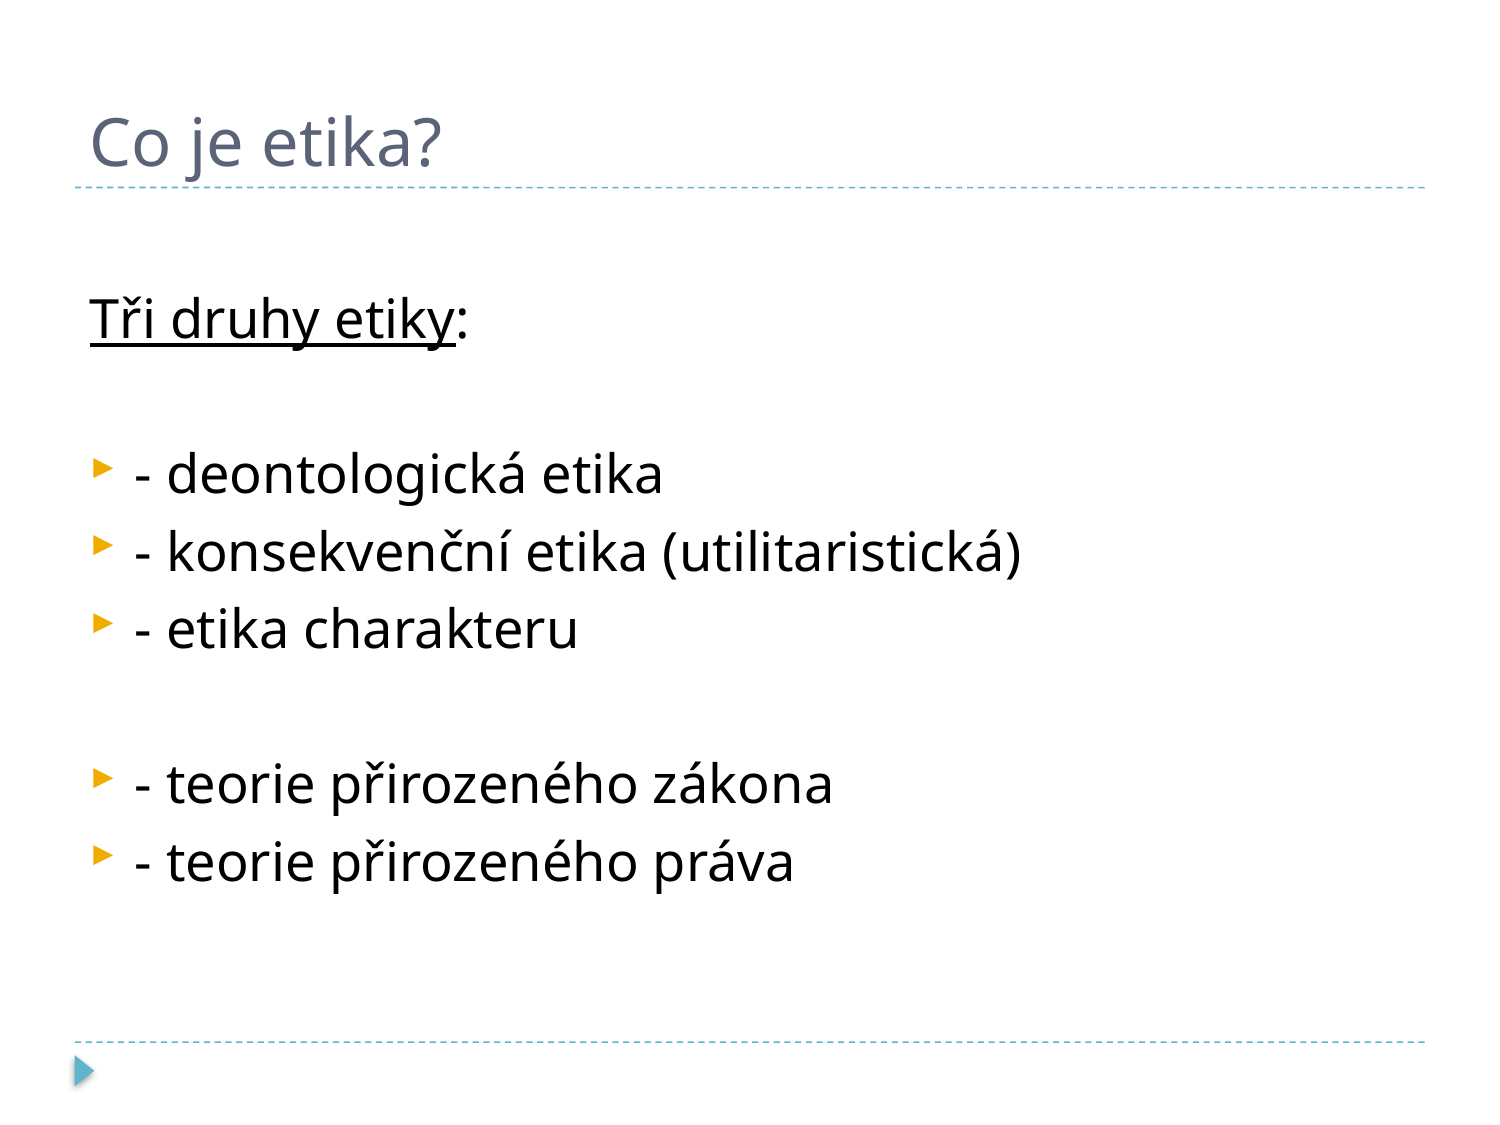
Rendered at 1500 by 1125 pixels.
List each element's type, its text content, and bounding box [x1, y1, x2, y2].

list Tři druhy etiky: - deontologická etika - konsekvenční etika (utilitaristická) - etika charakteru - teorie přirozeného zákona - teorie přirozeného práva [75, 200, 1425, 1010]
title Co je etika? [75, 24, 1425, 188]
